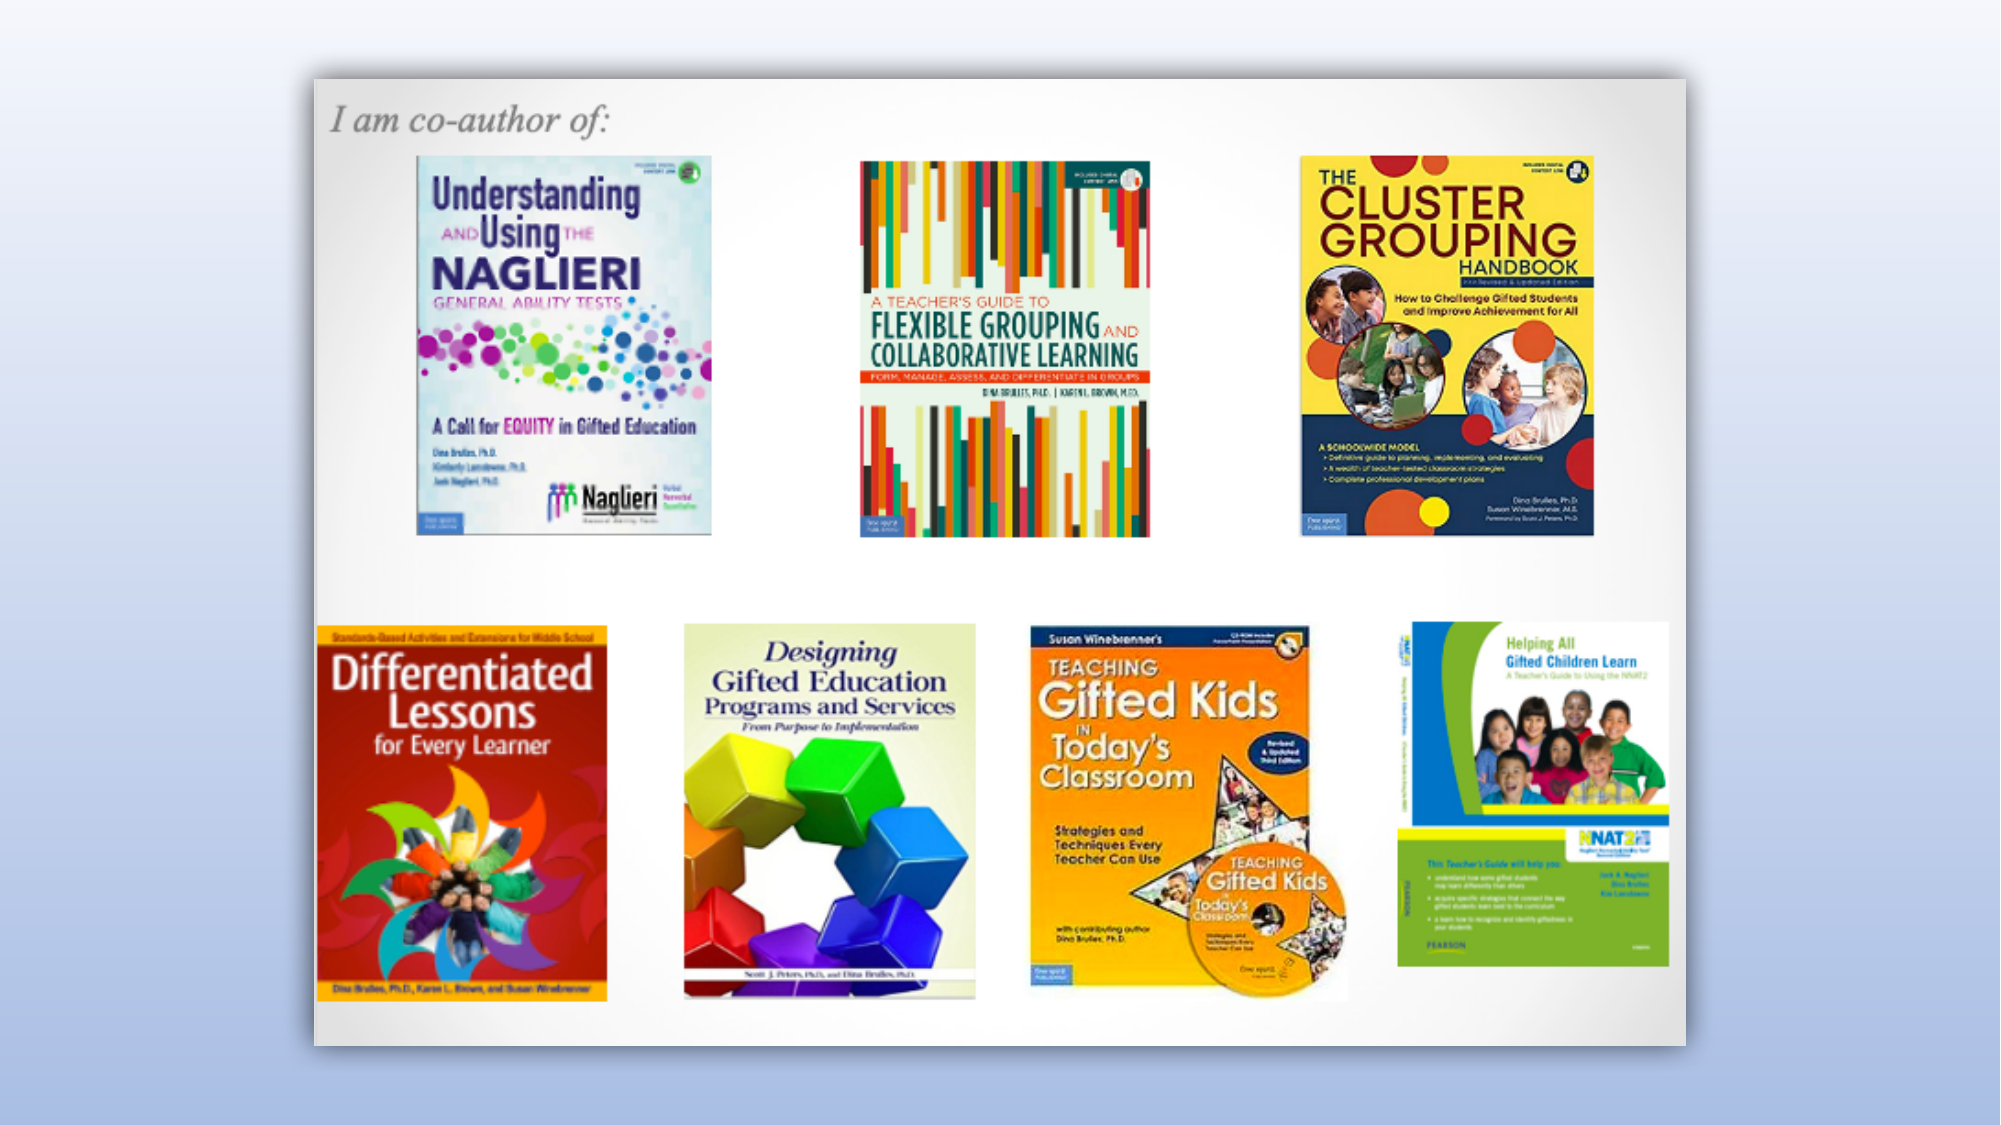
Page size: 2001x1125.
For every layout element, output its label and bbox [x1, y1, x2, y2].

picture [313, 79, 1686, 1046]
